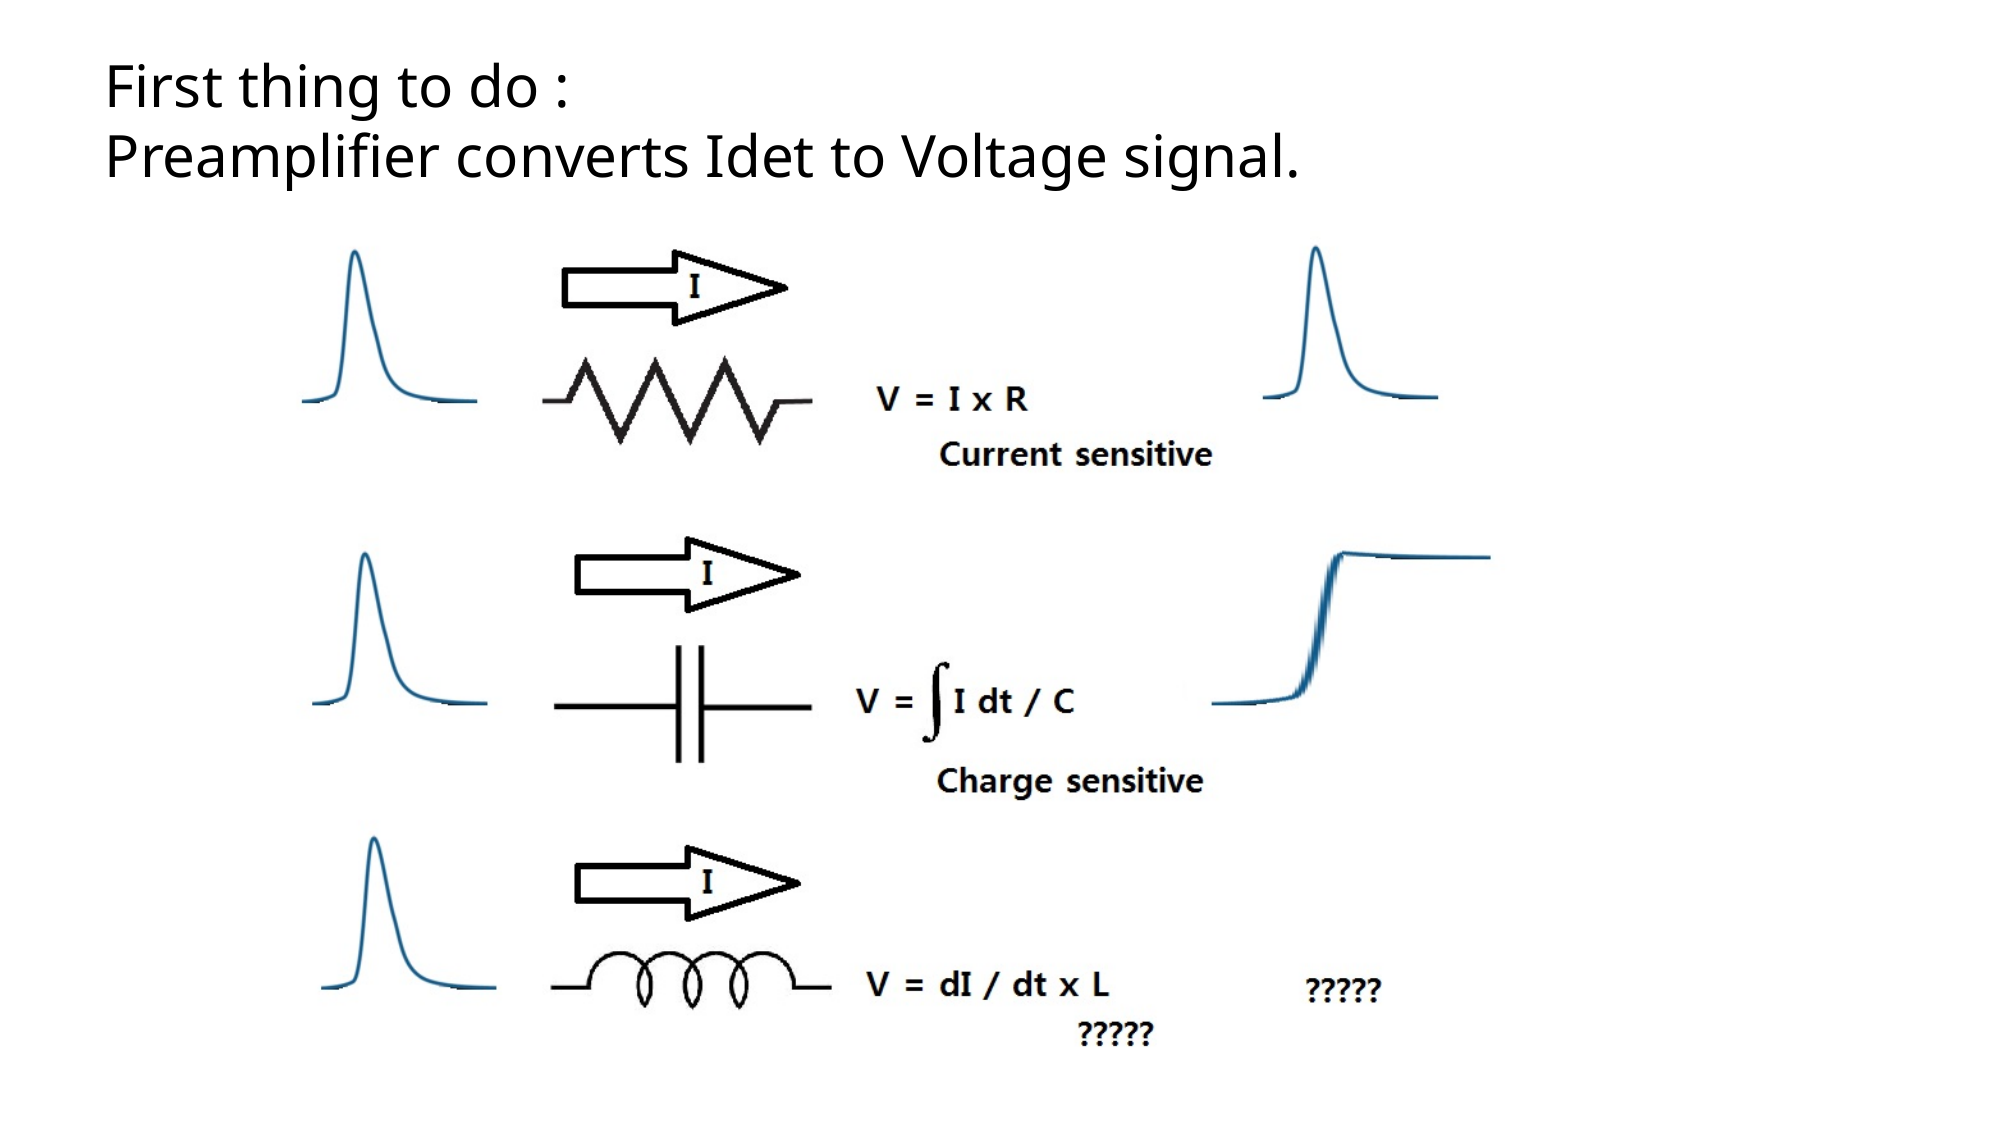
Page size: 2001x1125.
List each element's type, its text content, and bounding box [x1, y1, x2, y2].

text_box First thing to do : Preamplifier converts Idet to Voltage signal. [89, 41, 1809, 197]
picture [256, 206, 1556, 1082]
